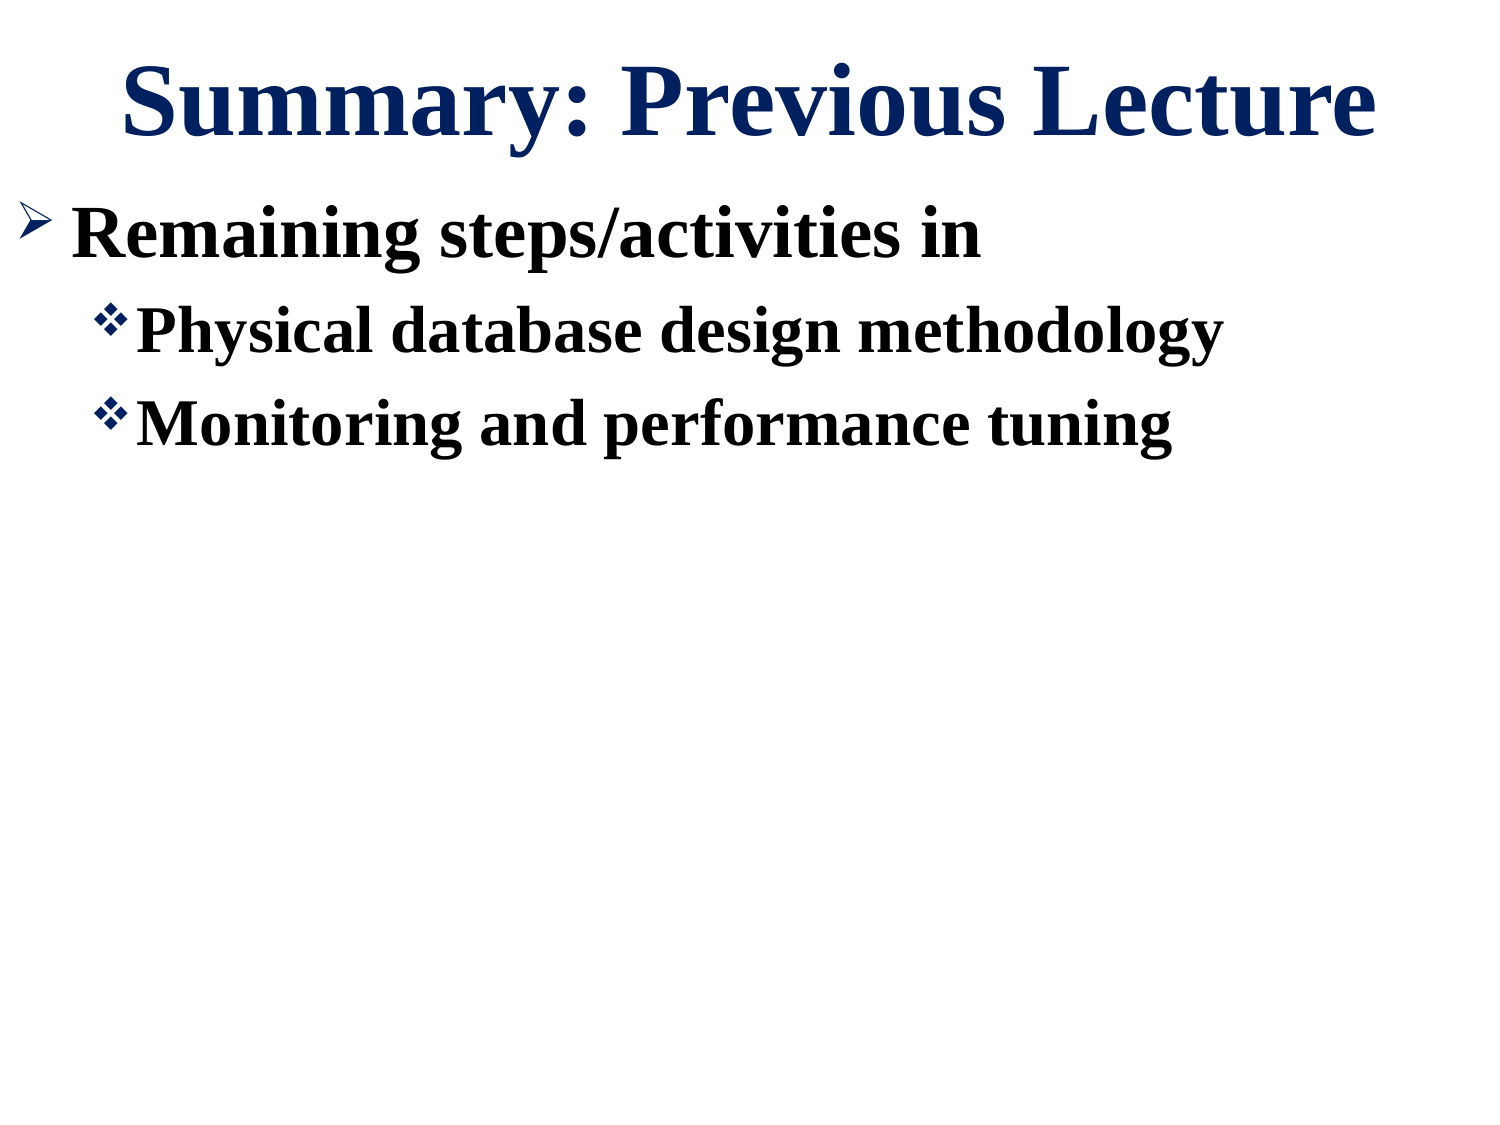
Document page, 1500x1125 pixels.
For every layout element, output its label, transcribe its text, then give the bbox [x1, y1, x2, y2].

title Summary: Previous Lecture [0, 12, 1500, 174]
list Remaining steps/activities in Physical database design methodology Monitoring and performance tuning [0, 174, 1500, 1125]
